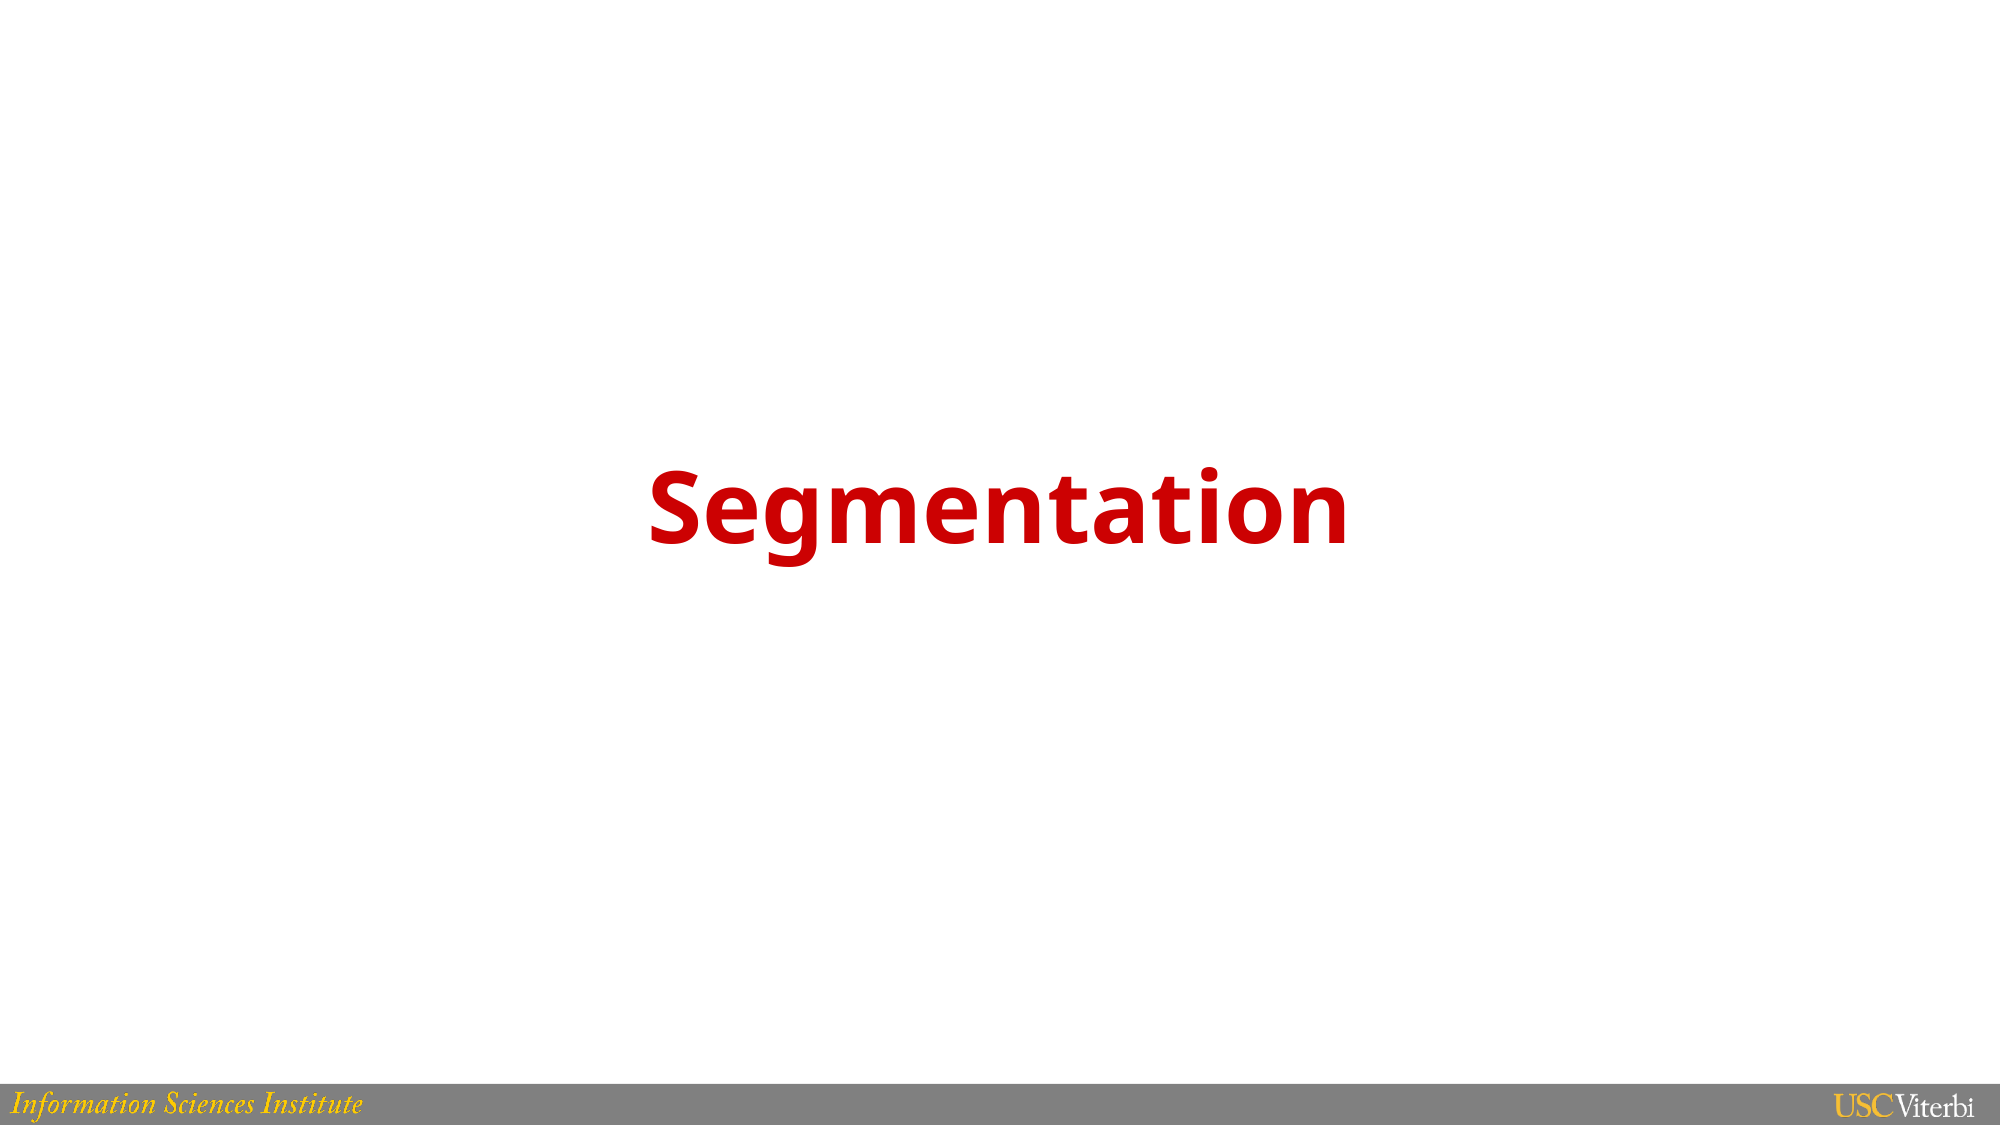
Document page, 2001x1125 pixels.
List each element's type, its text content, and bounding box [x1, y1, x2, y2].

picture [9, 1091, 363, 1123]
title Segmentation [149, 436, 1851, 661]
picture [1833, 1093, 1991, 1119]
